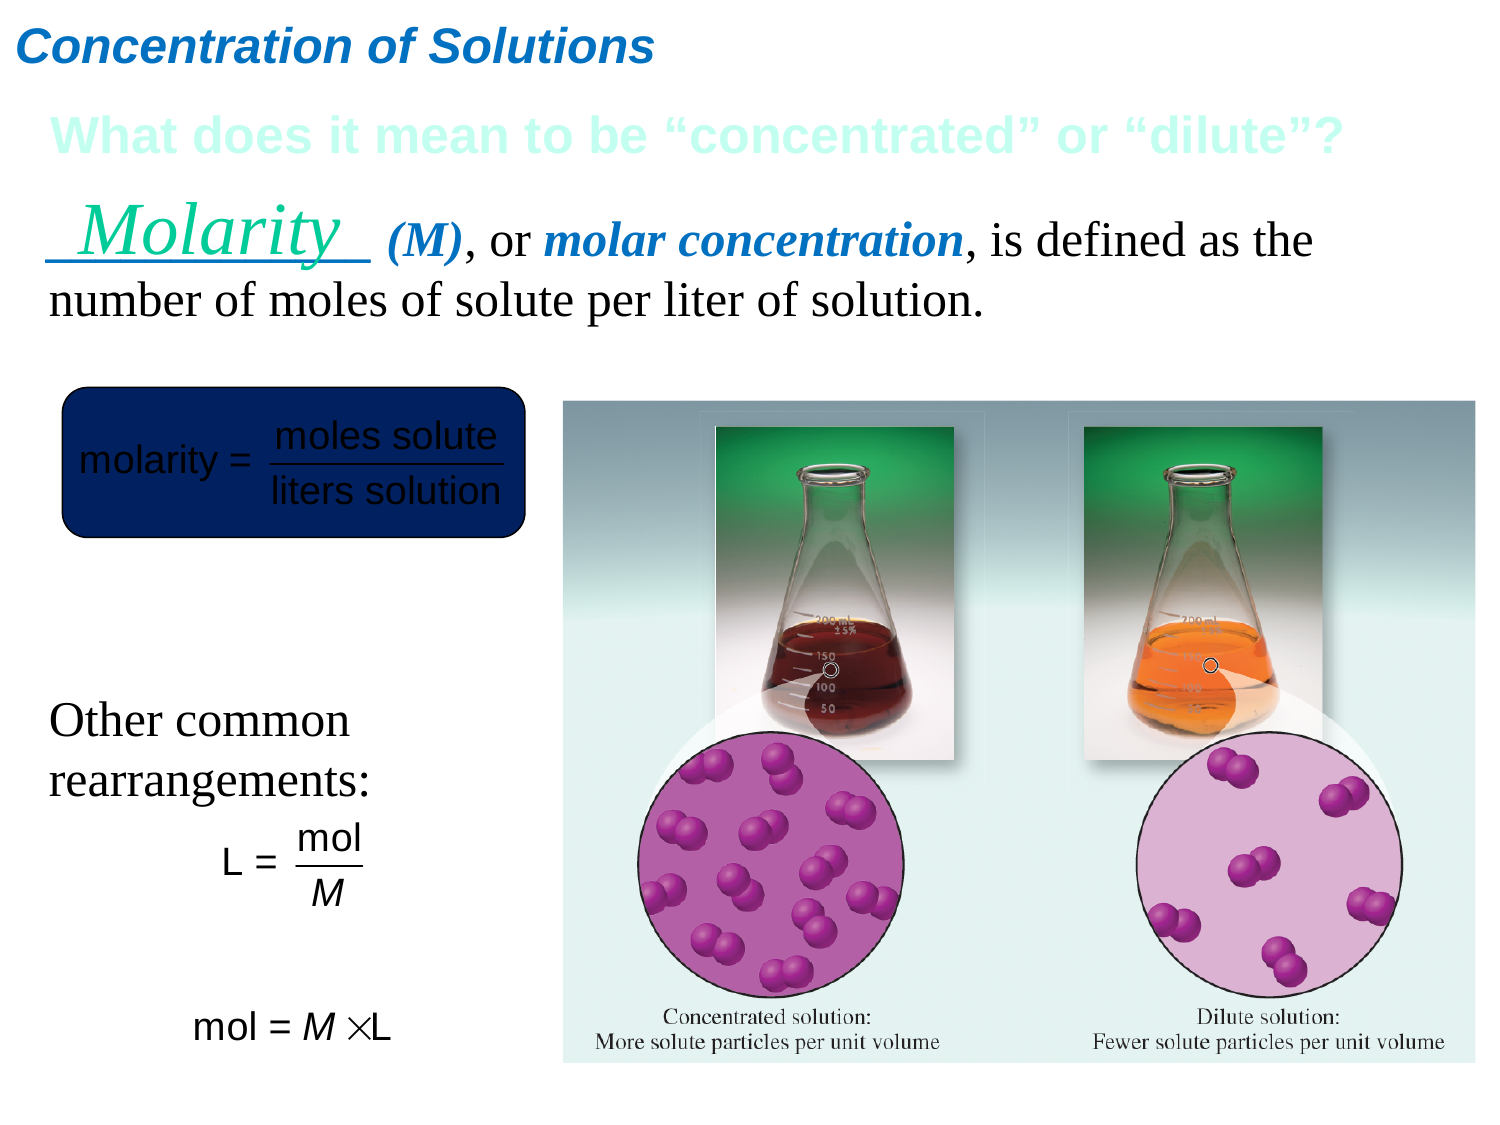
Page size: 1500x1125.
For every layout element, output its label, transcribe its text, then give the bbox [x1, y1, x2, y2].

picture [562, 399, 1476, 1063]
text_box [62, 387, 525, 538]
text_box What does it mean to be “concentrated” or “dilute”? [35, 93, 1362, 171]
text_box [74, 411, 513, 514]
text_box Concentration of Solutions [0, 0, 675, 117]
text_box Molarity [64, 171, 357, 277]
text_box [187, 1003, 400, 1051]
text_box _____________ (M), or molar concentration, is defined as the number of moles of solute per liter of solution. Other common rearrangements: [34, 198, 1459, 814]
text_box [217, 813, 370, 916]
